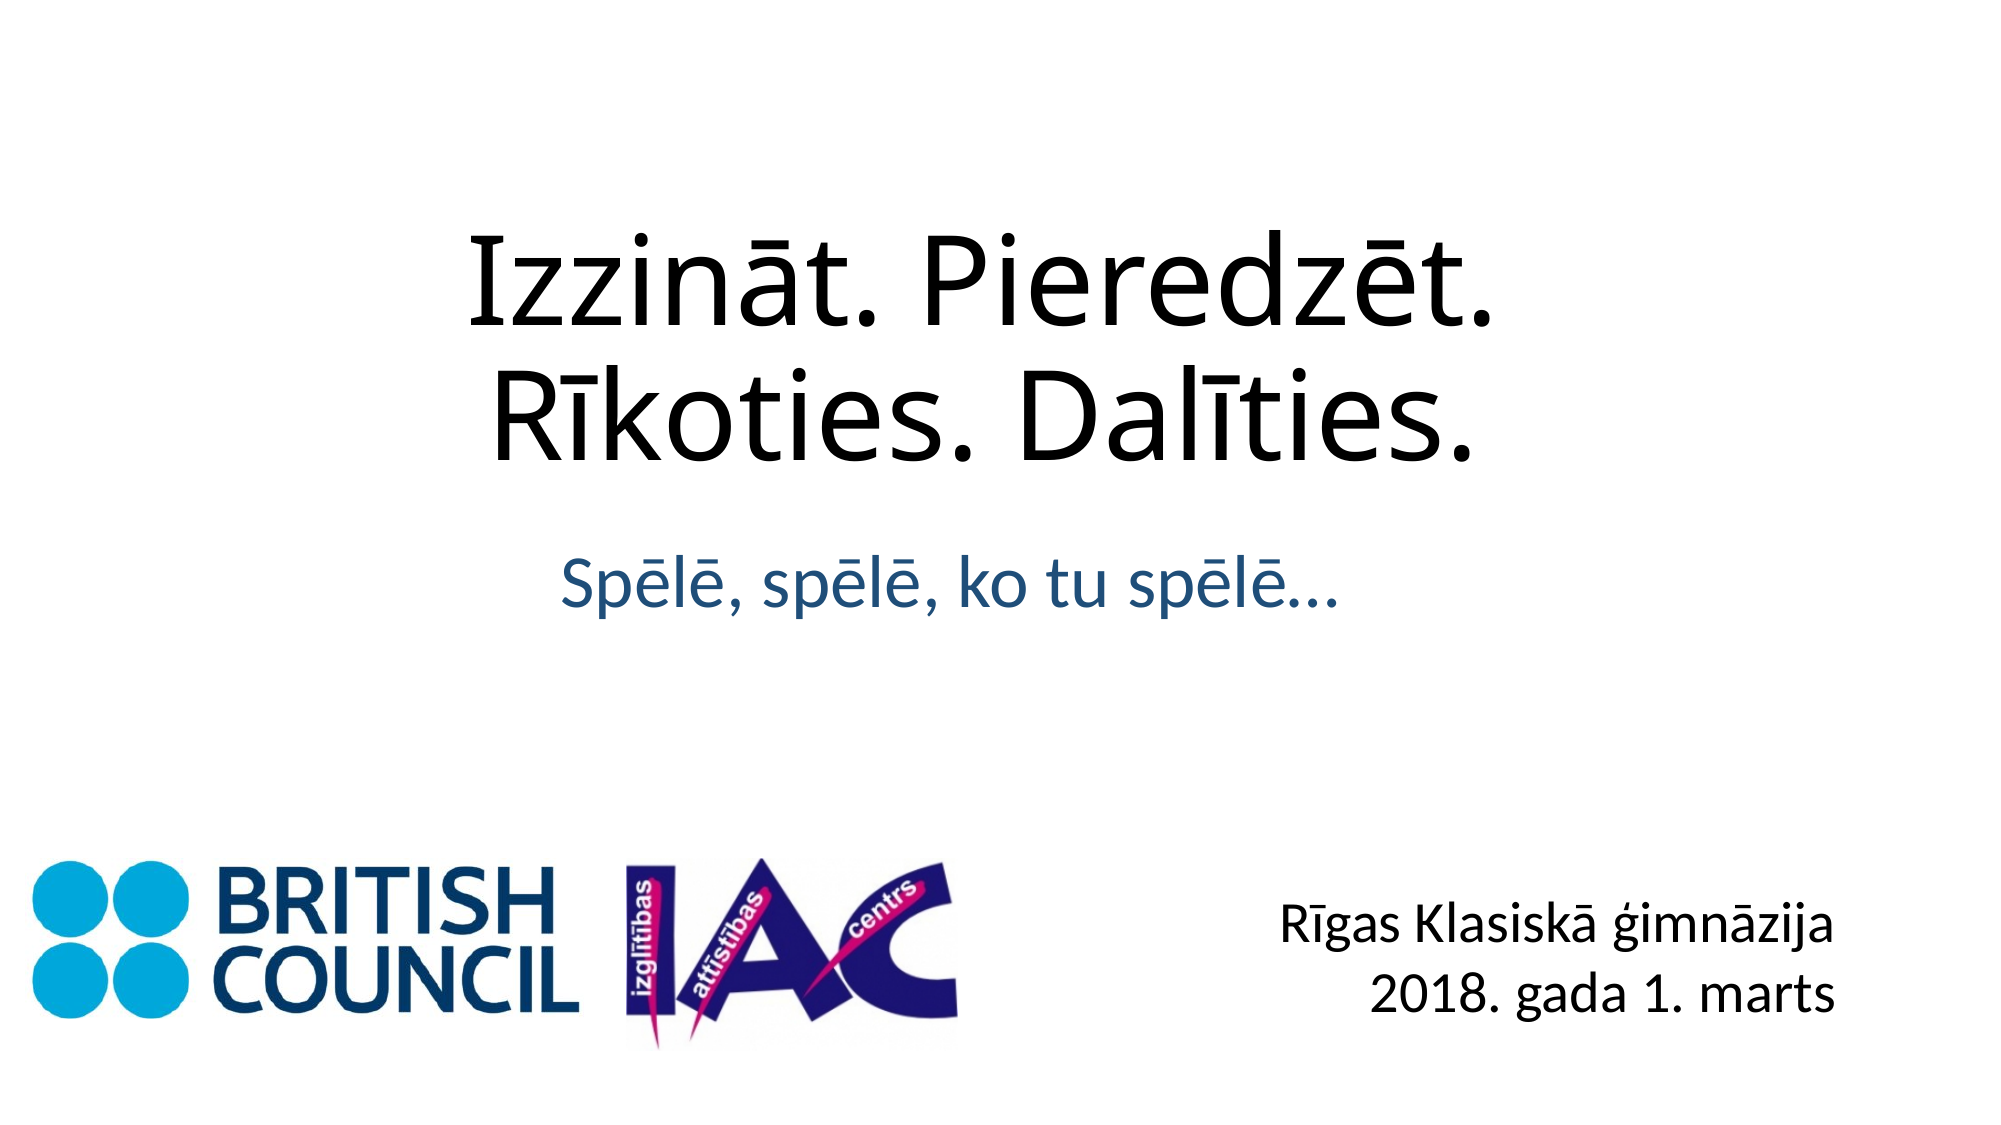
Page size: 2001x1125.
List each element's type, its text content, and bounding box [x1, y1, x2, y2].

picture [626, 858, 958, 1051]
title Izzināt. Pieredzēt. Rīkoties. Dalīties. [233, 103, 1734, 496]
picture [25, 858, 584, 1019]
text_box Rīgas Klasiskā ģimnāzija 2018. gada 1. marts [958, 876, 1851, 1032]
text_box Spēlē, spēlē, ko tu spēlē… [233, 525, 1668, 631]
